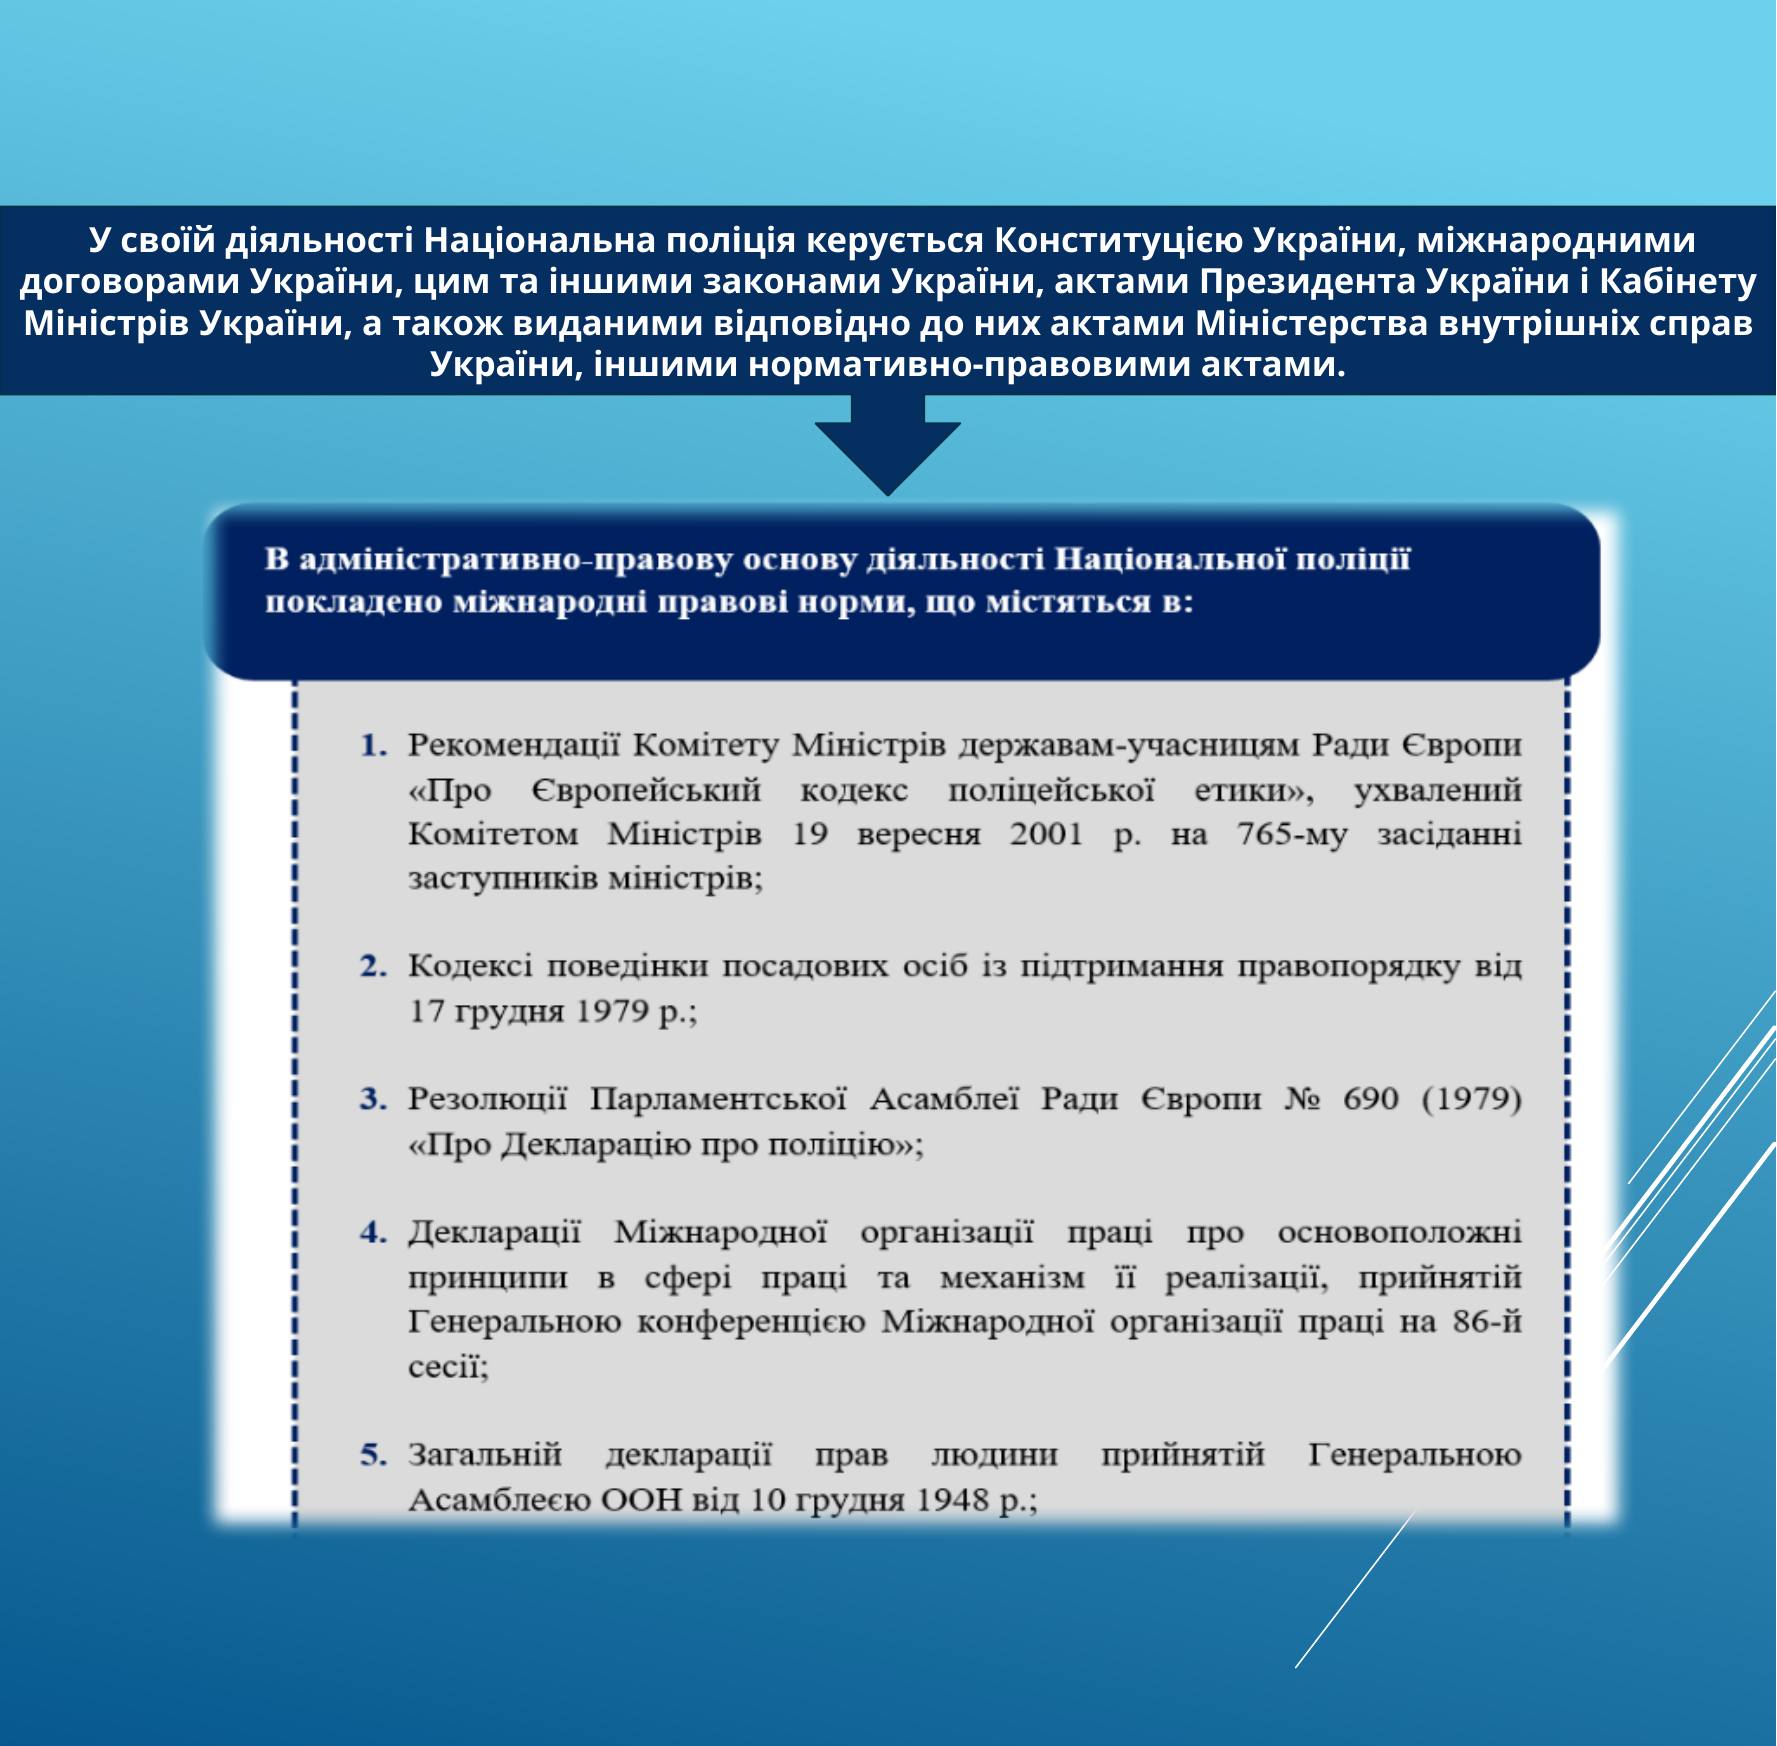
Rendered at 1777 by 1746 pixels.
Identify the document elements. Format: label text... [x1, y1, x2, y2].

text_box У своїй діяльності Національна поліція керується Конституцією України, міжнародними договорами України, цим та іншими законами України, актами Президента України і Кабінету Міністрів України, а також виданими відповідно до них актами Міністерства внутрішніх справ України, іншими нормативно-правовими актами. [0, 205, 1776, 495]
picture [198, 495, 1634, 1539]
